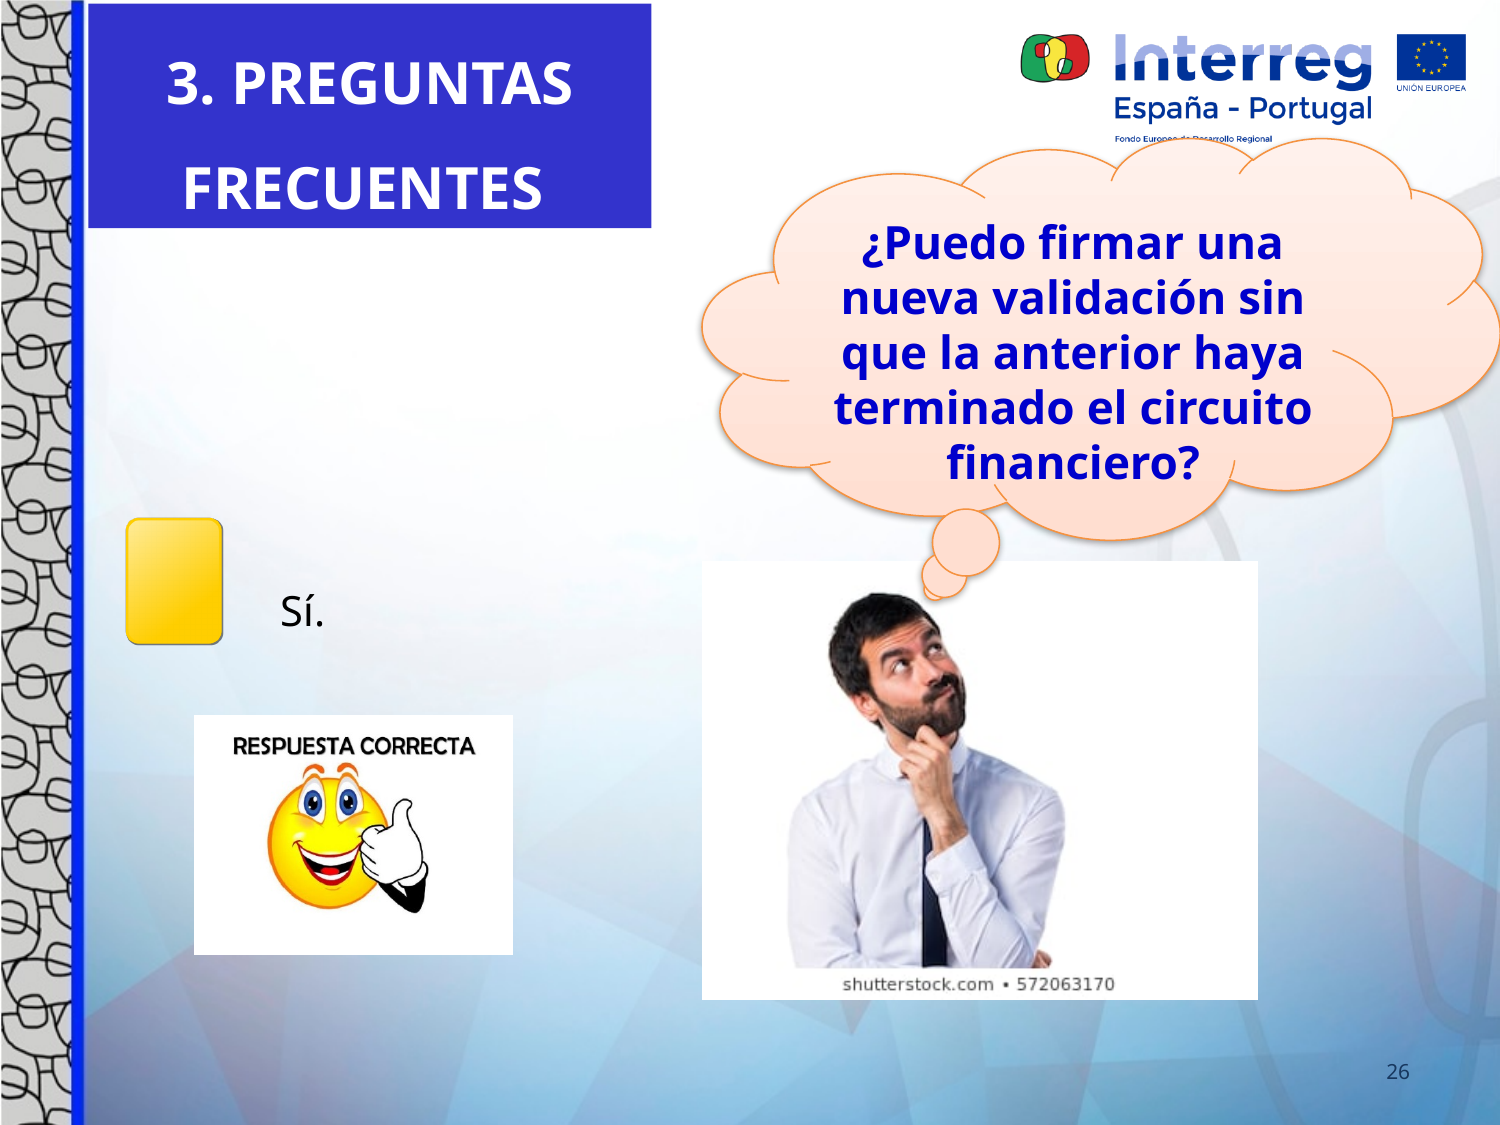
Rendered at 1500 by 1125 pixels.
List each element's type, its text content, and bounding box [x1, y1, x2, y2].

text_box 3. PREGUNTAS FRECUENTES [88, 3, 652, 229]
text_box ¿Puedo firmar una nueva validación sin que la anterior haya terminado el circuito financiero? [701, 137, 1500, 560]
picture [0, 0, 1500, 1125]
slide_number 26 [1074, 1042, 1425, 1103]
text_box Sí. [265, 527, 402, 642]
